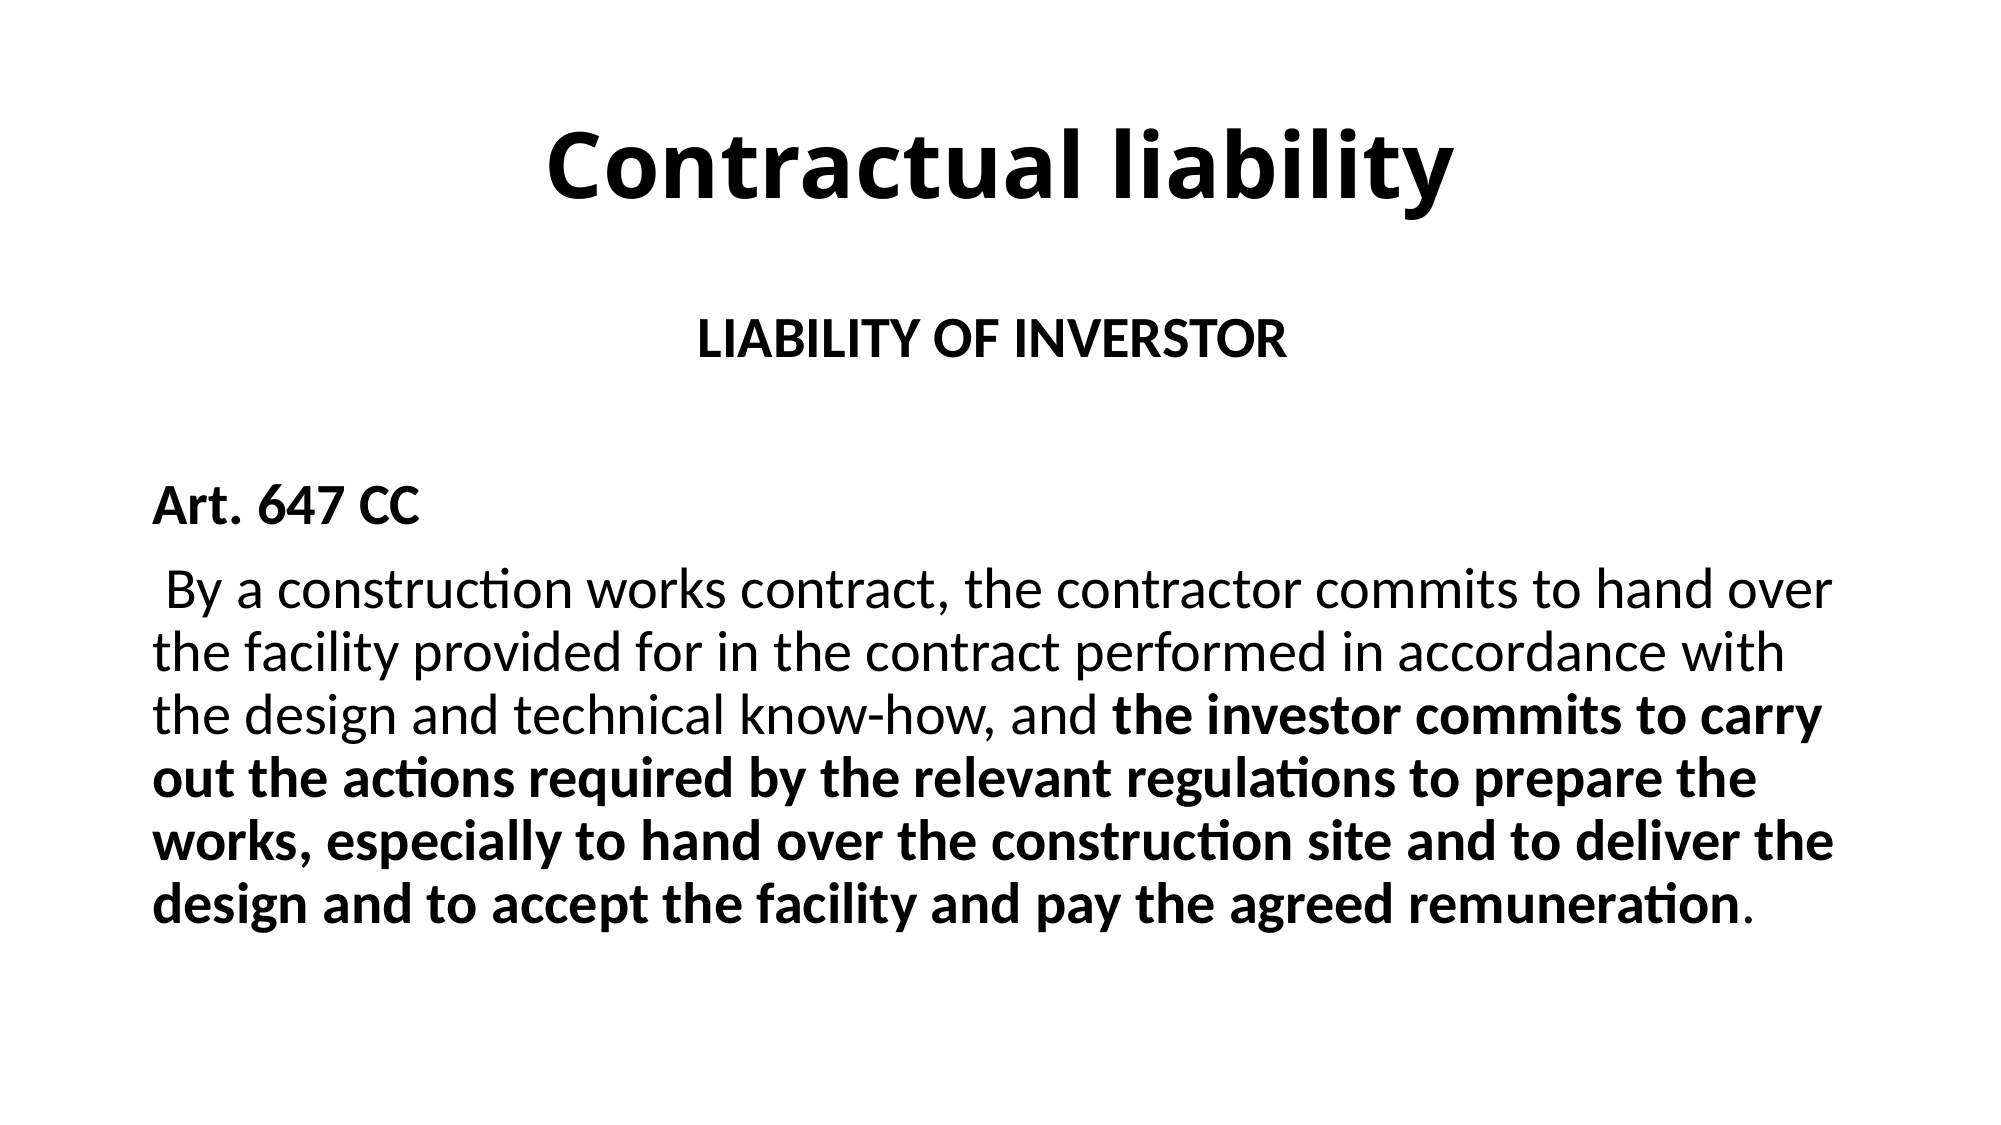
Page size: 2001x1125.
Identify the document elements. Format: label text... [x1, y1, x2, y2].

title Contractual liability [137, 59, 1863, 278]
list LIABILITY OF INVERSTOR Art. 647 CC By a construction works contract, the contractor commits to hand over the facility provided for in the contract performed in accordance with the design and technical know-how, and the investor commits to carry out the actions required by the relevant regulations to prepare the works, especially to hand over the construction site and to deliver the design and to accept the facility and pay the agreed remuneration. [137, 299, 1863, 1014]
